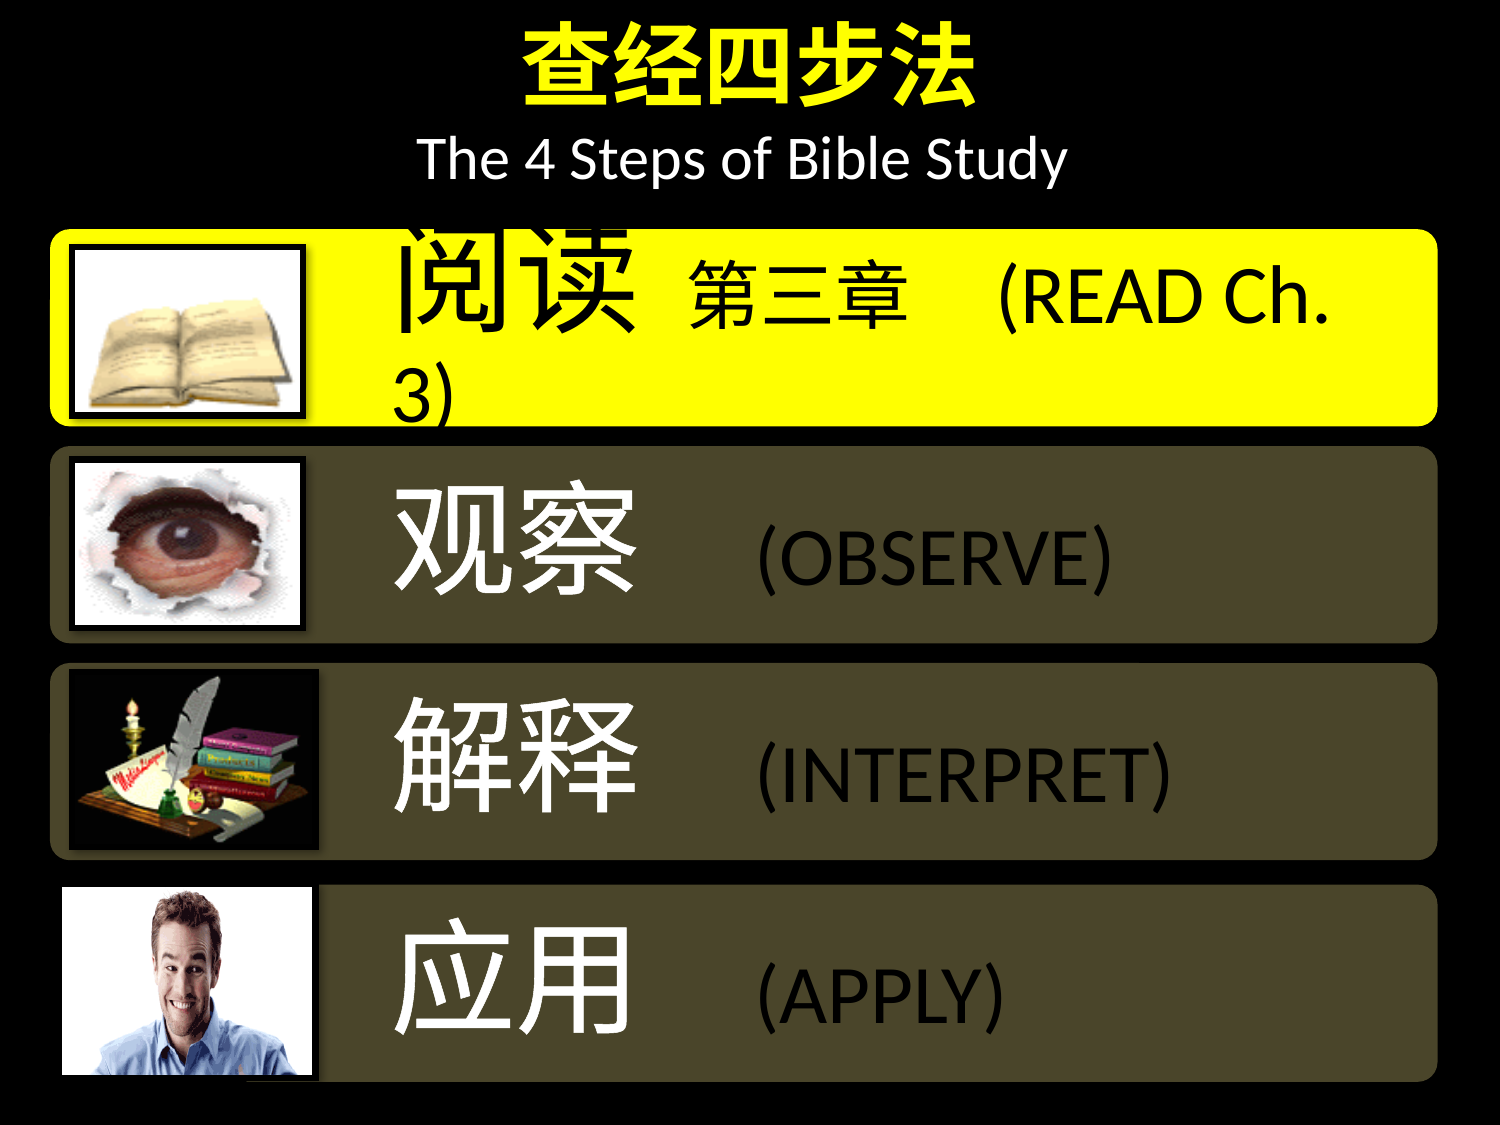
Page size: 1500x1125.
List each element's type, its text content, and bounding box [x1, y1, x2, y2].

picture [74, 462, 301, 626]
title 查经四步法 The 4 Steps of Bible Study [0, 0, 1500, 202]
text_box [49, 228, 1438, 1088]
picture [74, 249, 301, 413]
text_box [0, 202, 1500, 1125]
picture [74, 674, 313, 844]
picture [62, 887, 313, 1076]
